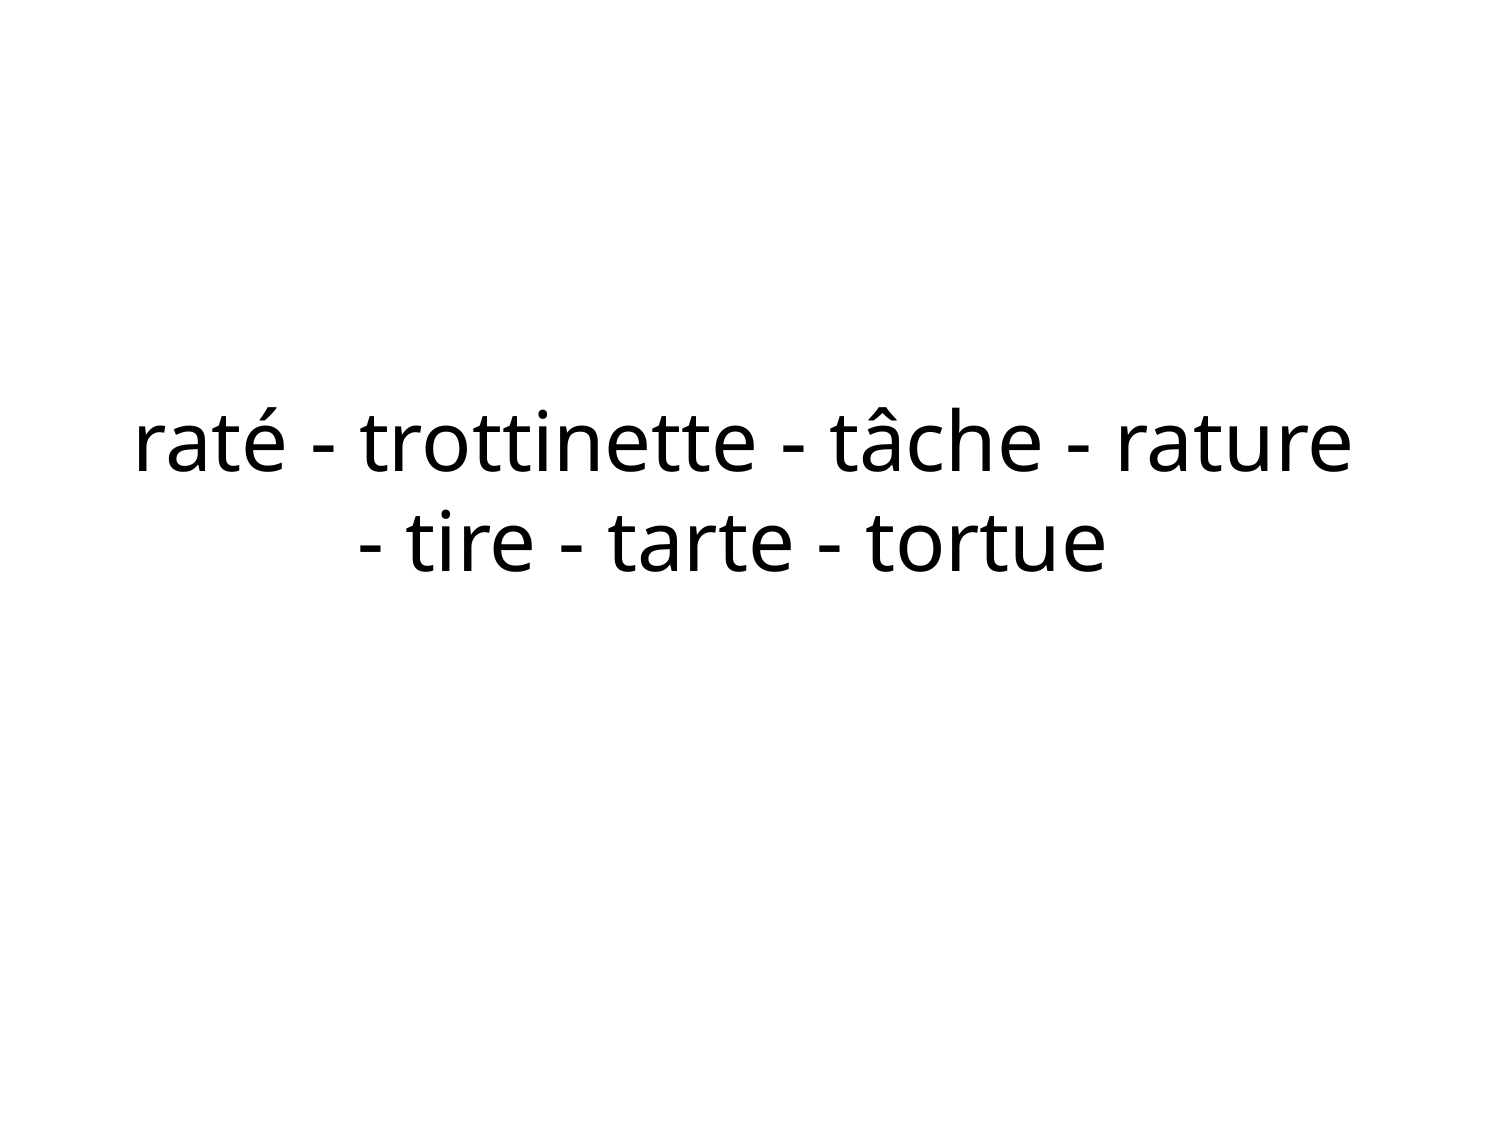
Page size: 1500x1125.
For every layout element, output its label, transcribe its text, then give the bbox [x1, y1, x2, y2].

text_box raté - trottinette - tâche - rature - tire - tarte - tortue [112, 380, 1376, 596]
